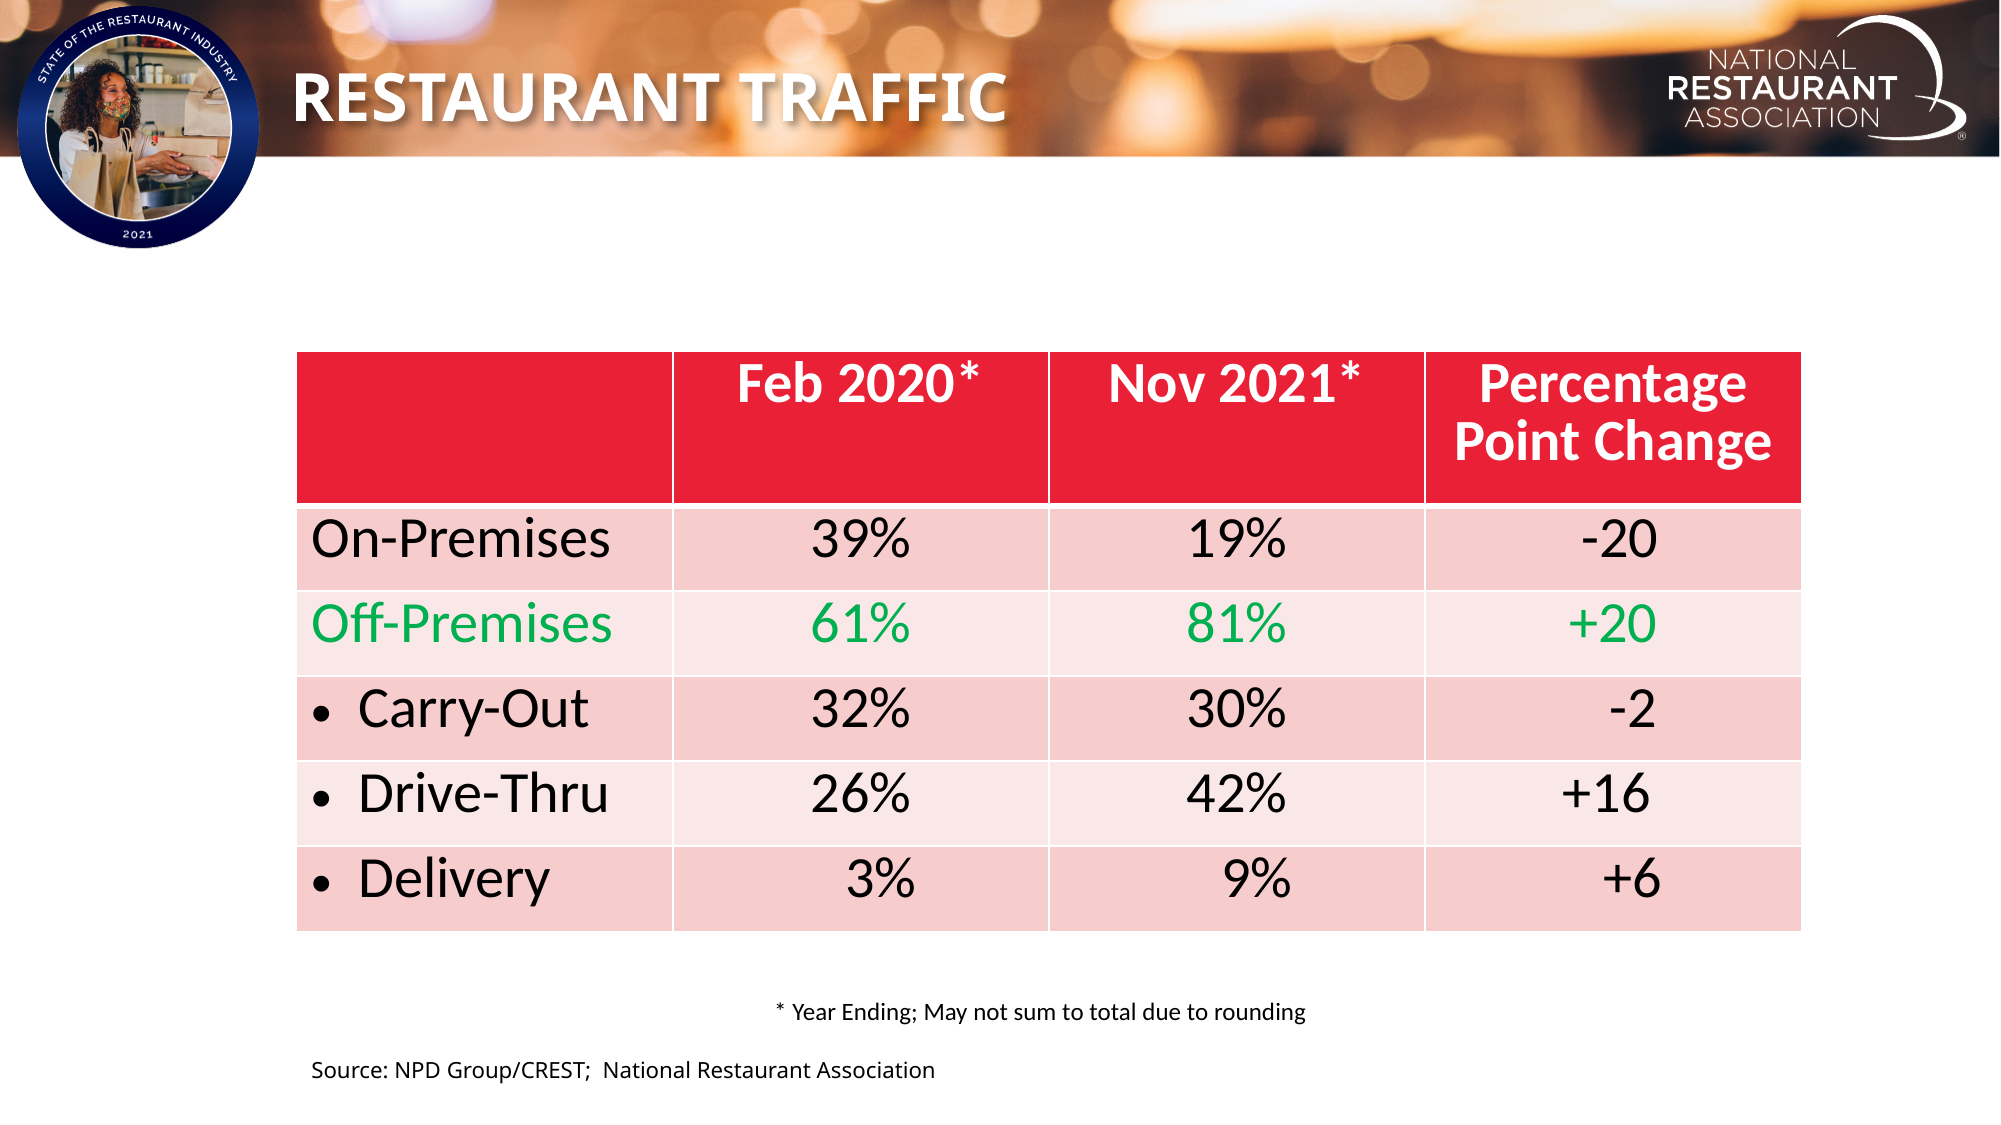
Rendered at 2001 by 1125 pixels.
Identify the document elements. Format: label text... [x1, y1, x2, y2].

table_cell 81% [1050, 592, 1424, 675]
text_box Source: NPD Group/CREST; National Restaurant Association [296, 1048, 1971, 1091]
table_cell 19% [1050, 509, 1424, 590]
table_cell +6 [1426, 847, 1801, 931]
table_cell 9% [1050, 847, 1424, 931]
table_cell 39% [674, 509, 1048, 590]
table_cell Carry-Out [297, 677, 672, 760]
table_cell Delivery [297, 847, 672, 931]
table_cell On-Premises [297, 509, 672, 590]
table_header Feb 2020* [674, 352, 1048, 503]
table_cell +20 [1426, 592, 1801, 675]
table_header [297, 352, 672, 503]
table_header Percentage Point Change [1426, 352, 1801, 503]
text_box RESTAURANT TRAFFIC [274, 0, 2000, 209]
table_cell -2 [1426, 677, 1801, 760]
table_cell -20 [1426, 509, 1801, 590]
text_box * Year Ending; May not sum to total due to rounding [759, 988, 1323, 1033]
table_cell 32% [674, 677, 1048, 760]
table_cell 30% [1050, 677, 1424, 760]
table_header Nov 2021* [1050, 352, 1424, 503]
table_cell 42% [1050, 762, 1424, 845]
table_cell Off-Premises [297, 592, 672, 675]
table_cell 26% [674, 762, 1048, 845]
table_cell +16 [1426, 762, 1801, 845]
table_cell 3% [674, 847, 1048, 931]
table_cell 61% [674, 592, 1048, 675]
table_cell Drive-Thru [297, 762, 672, 845]
